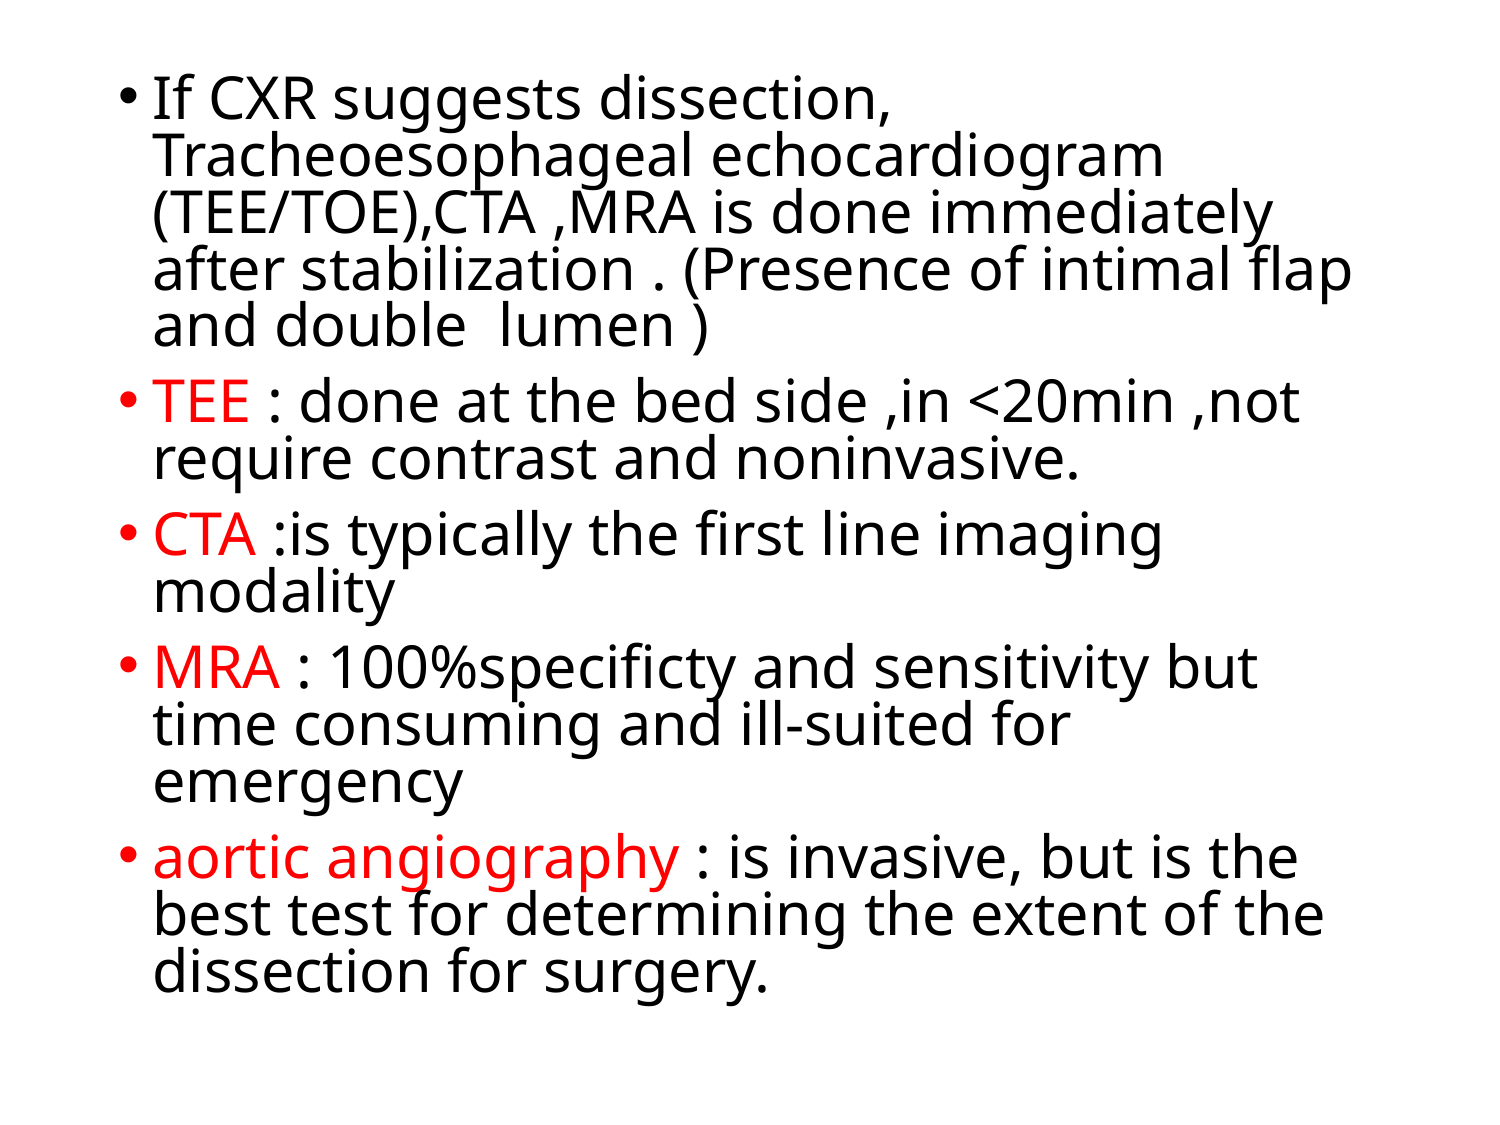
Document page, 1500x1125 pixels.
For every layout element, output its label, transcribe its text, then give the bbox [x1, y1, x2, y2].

list If CXR suggests dissection, Tracheoesophageal echocardiogram (TEE/TOE),CTA ,MRA is done immediately after stabilization . (Presence of intimal flap and double lumen ) TEE : done at the bed side ,in <20min ,not require contrast and noninvasive. CTA :is typically the first line imaging modality MRA : 100%specificty and sensitivity but time consuming and ill-suited for emergency aortic angiography : is invasive, but is the best test for determining the extent of the dissection for surgery. [103, 66, 1397, 1014]
